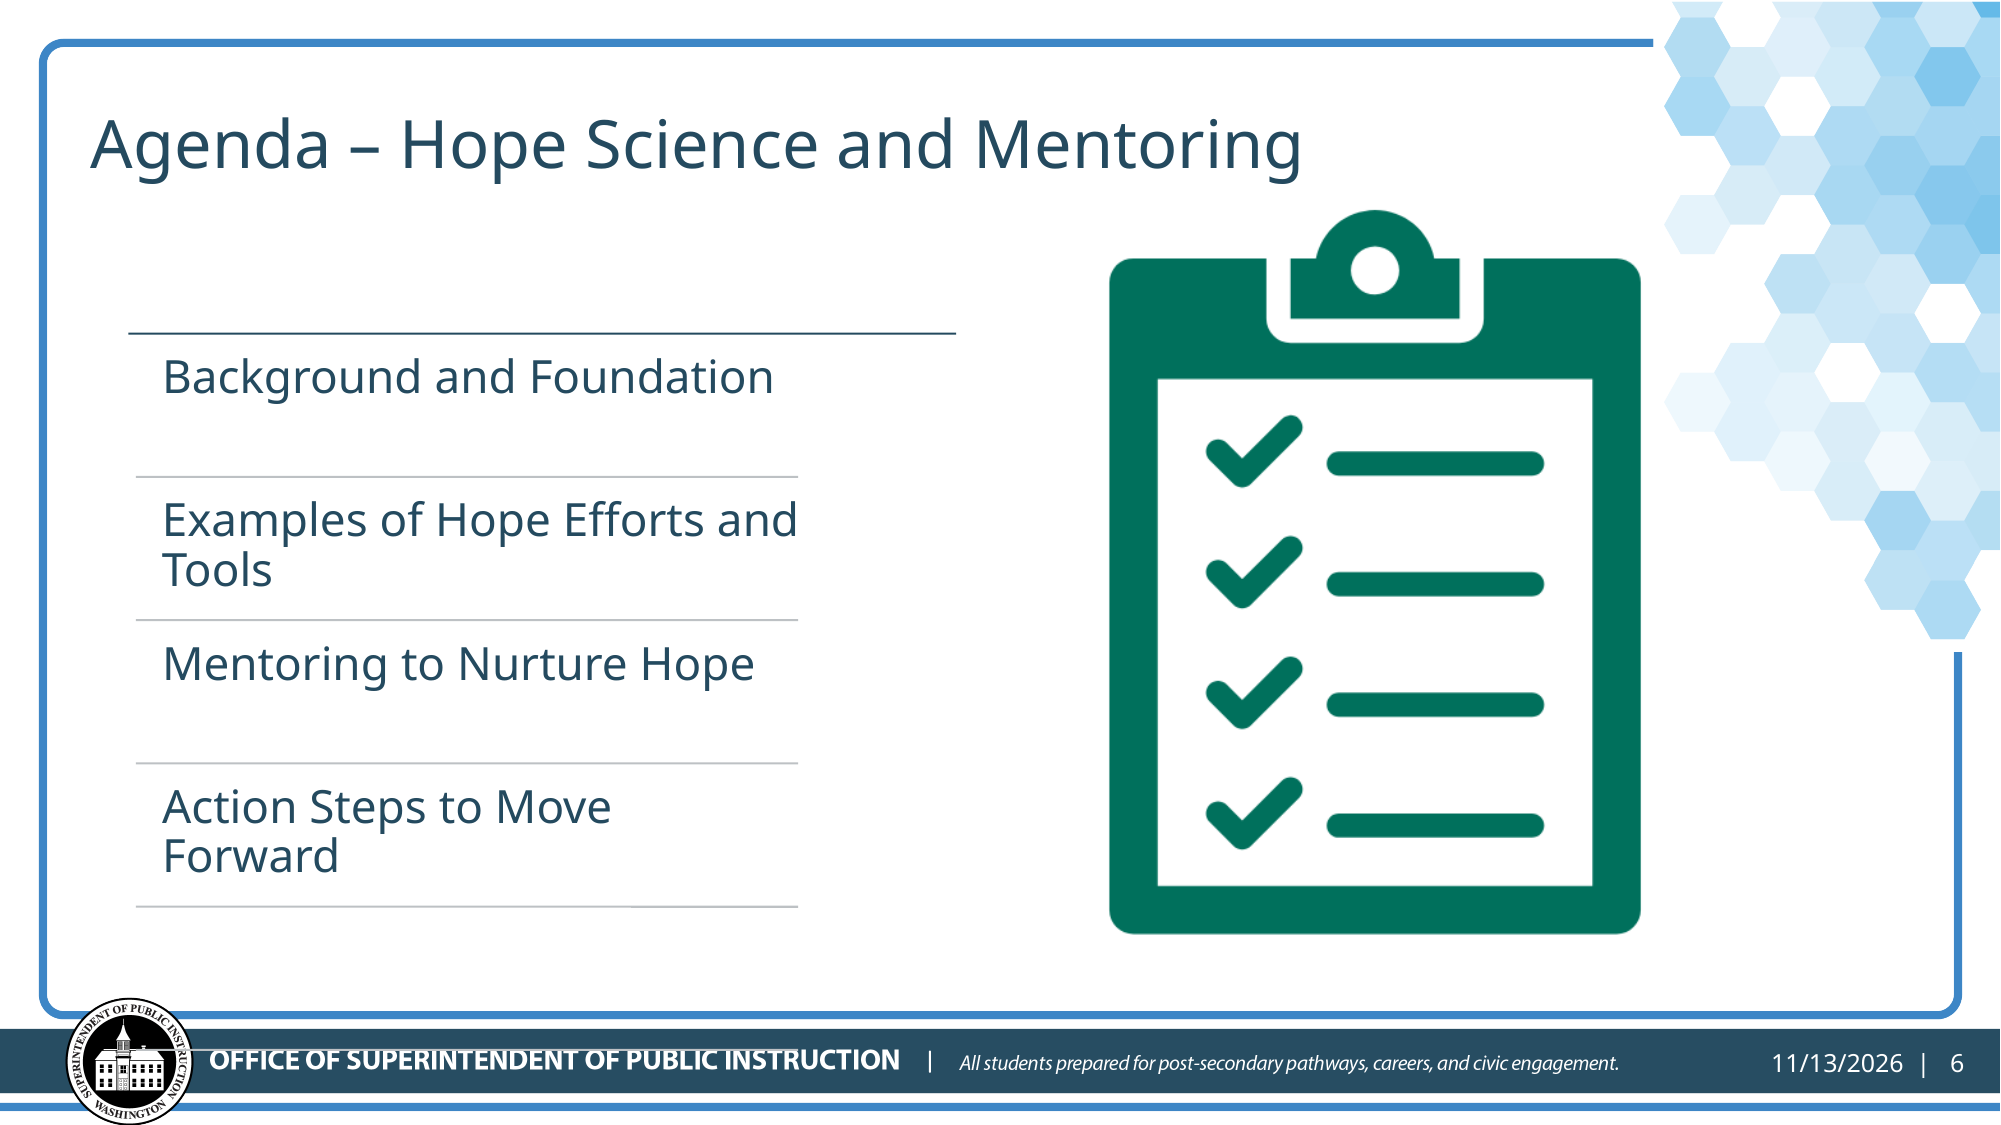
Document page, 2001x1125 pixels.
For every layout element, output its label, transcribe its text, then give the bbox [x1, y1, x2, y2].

title Agenda – Hope Science and Mentoring [75, 6, 1377, 191]
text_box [128, 333, 957, 1058]
picture [0, 0, 2000, 1125]
